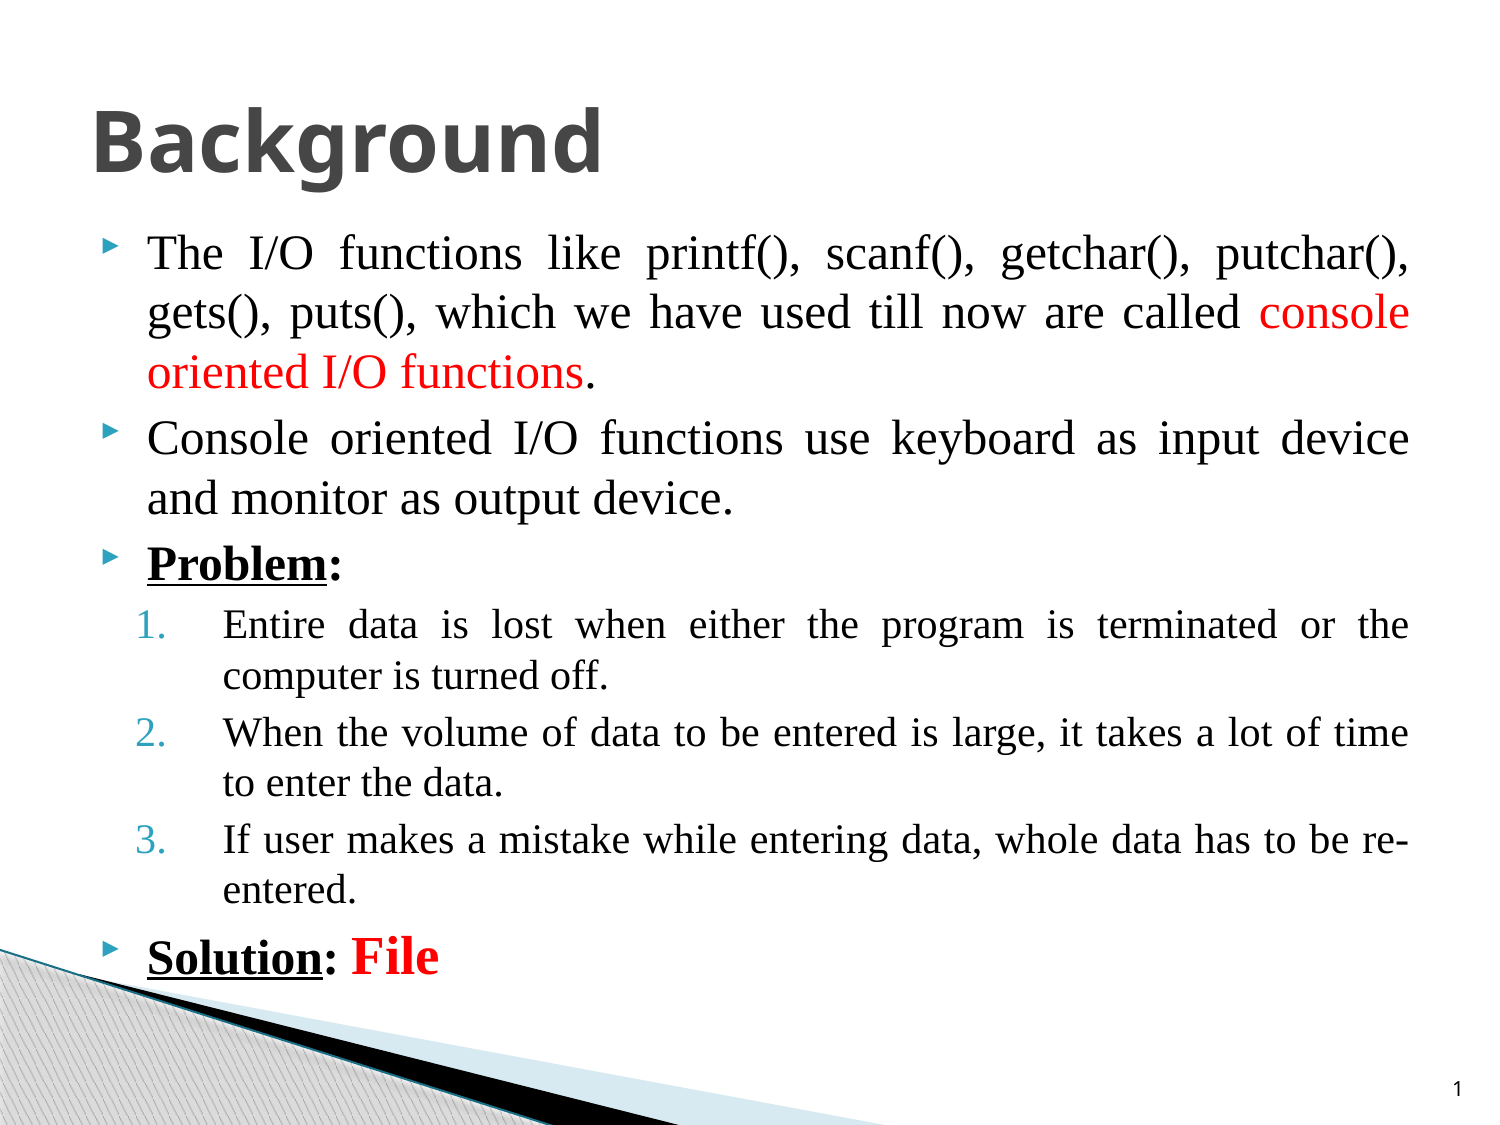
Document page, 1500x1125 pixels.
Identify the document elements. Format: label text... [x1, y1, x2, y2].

list The I/O functions like printf(), scanf(), getchar(), putchar(), gets(), puts(), which we have used till now are called console oriented I/O functions. Console oriented I/O functions use keyboard as input device and monitor as output device. Problem: Entire data is lost when either the program is terminated or the computer is turned off. When the volume of data to be entered is large, it takes a lot of time to enter the data. If user makes a mistake while entering data, whole data has to be re-entered. Solution: File [75, 233, 1425, 1000]
slide_number 1 [1362, 1051, 1479, 1112]
title Background [75, 45, 1425, 233]
